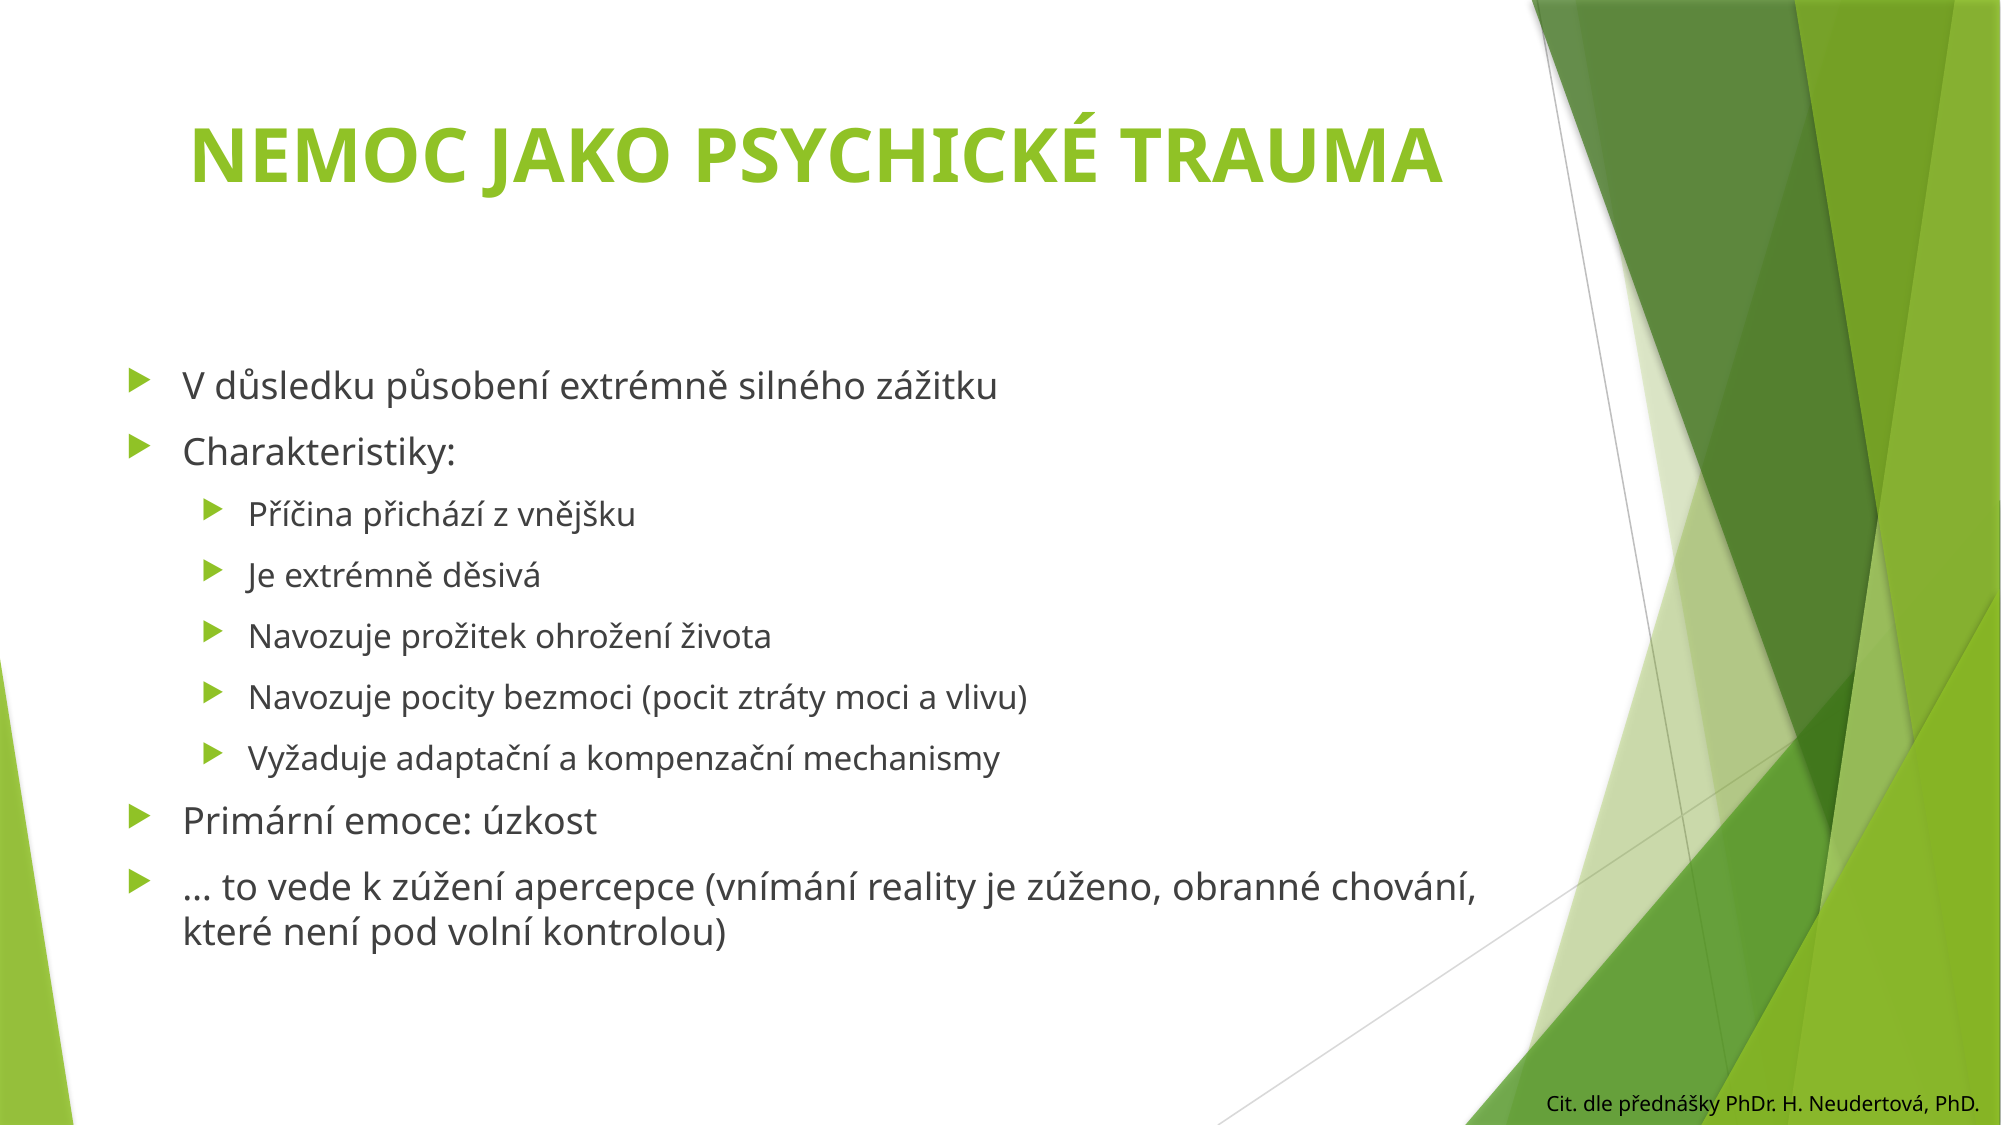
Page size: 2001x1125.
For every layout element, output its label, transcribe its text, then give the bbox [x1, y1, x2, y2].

title NEMOC JAKO PSYCHICKÉ TRAUMA [111, 99, 1522, 317]
text_box Cit. dle přednášky PhDr. H. Neudertová, PhD. [1531, 1083, 2000, 1124]
list V důsledku působení extrémně silného zážitku Charakteristiky: Příčina přichází z vnějšku Je extrémně děsivá Navozuje prožitek ohrožení života Navozuje pocity bezmoci (pocit ztráty moci a vlivu) Vyžaduje adaptační a kompenzační mechanismy Primární emoce: úzkost … to vede k zúžení apercepce (vnímání reality je zúženo, obranné chování, které není pod volní kontrolou) [111, 354, 1522, 992]
